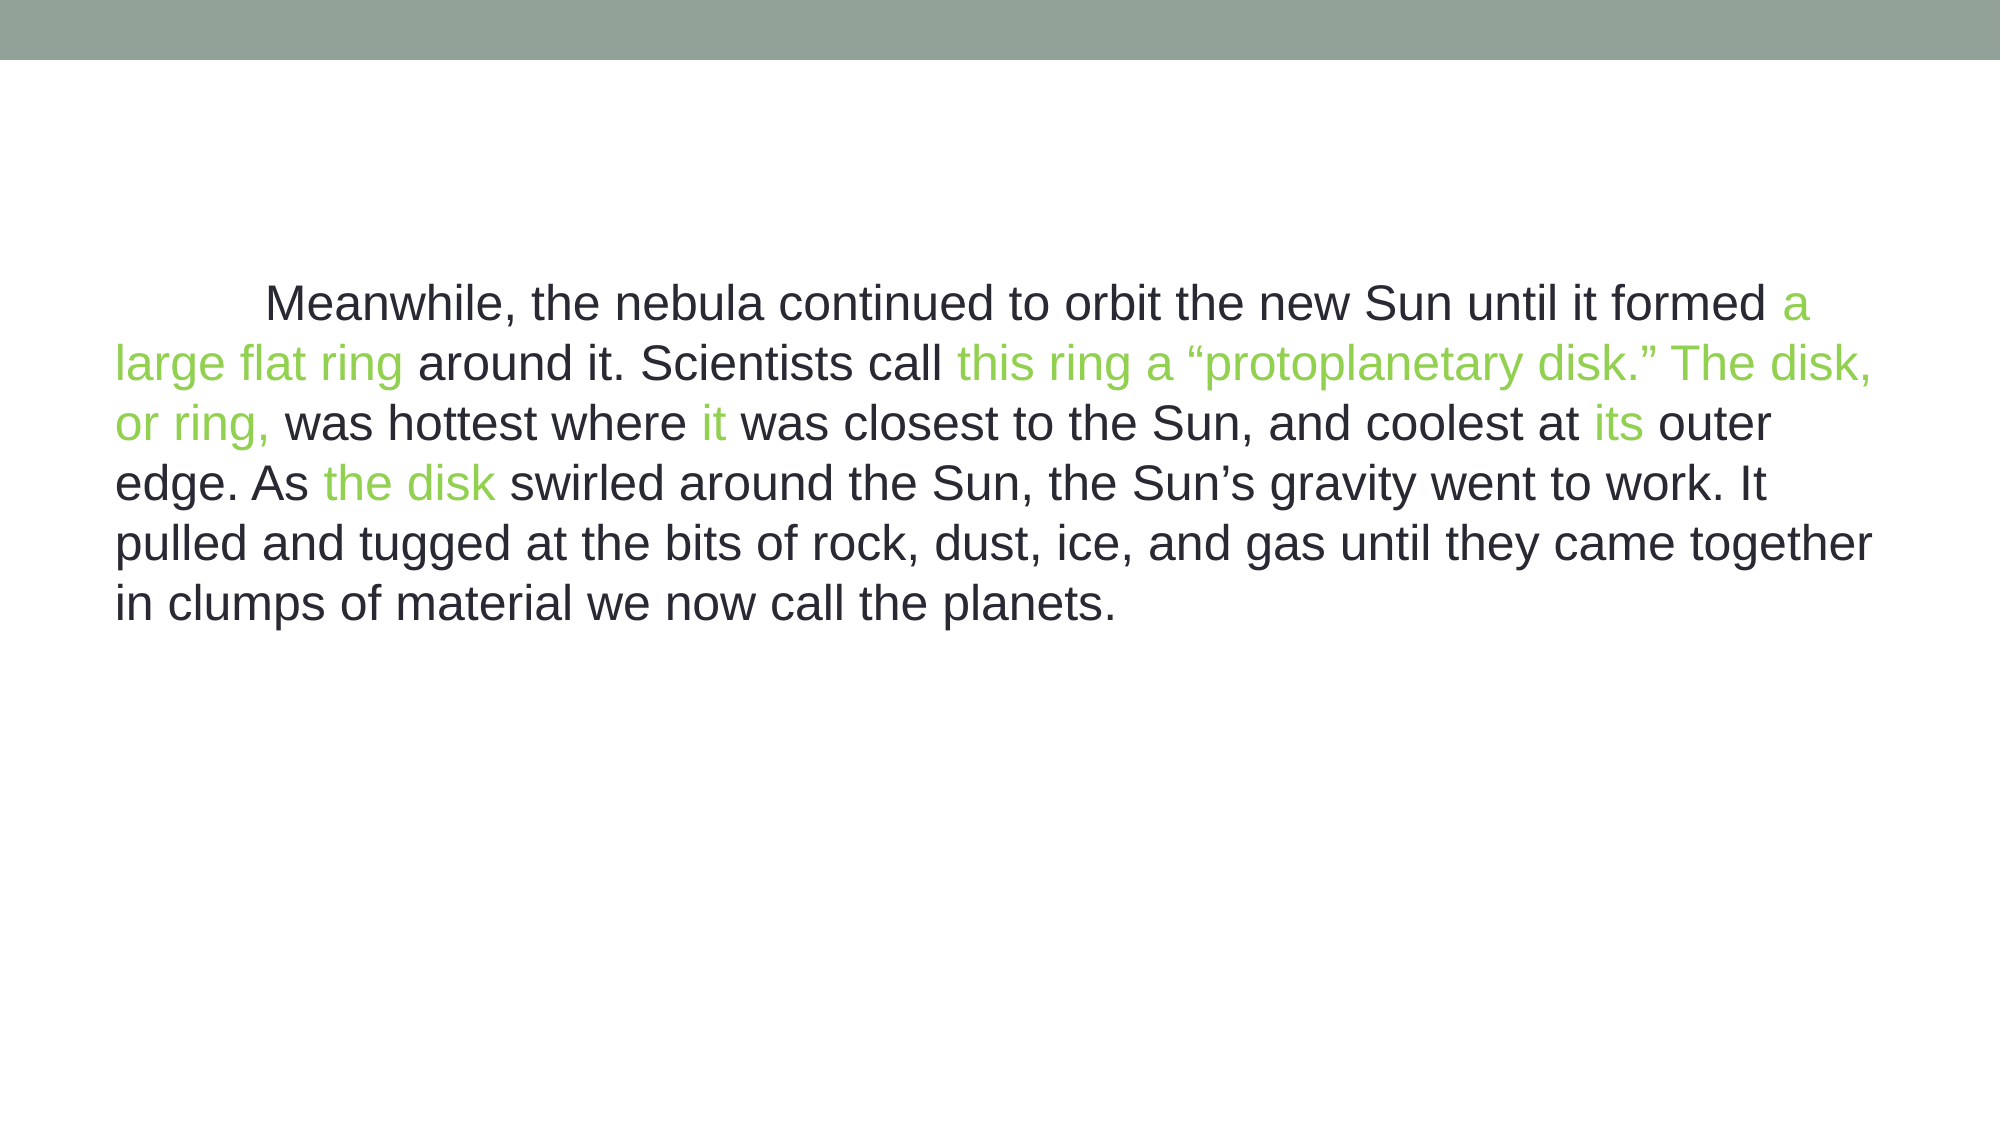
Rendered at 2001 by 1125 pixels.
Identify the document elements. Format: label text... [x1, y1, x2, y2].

list Meanwhile, the nebula continued to orbit the new Sun until it formed a large flat ring around it. Scientists call this ring a “protoplanetary disk.” The disk, or ring, was hottest where it was closest to the Sun, and coolest at its outer edge. As the disk swirled around the Sun, the Sun’s gravity went to work. It pulled and tugged at the bits of rock, dust, ice, and gas until they came together in clumps of material we now call the planets. [99, 262, 1900, 1063]
